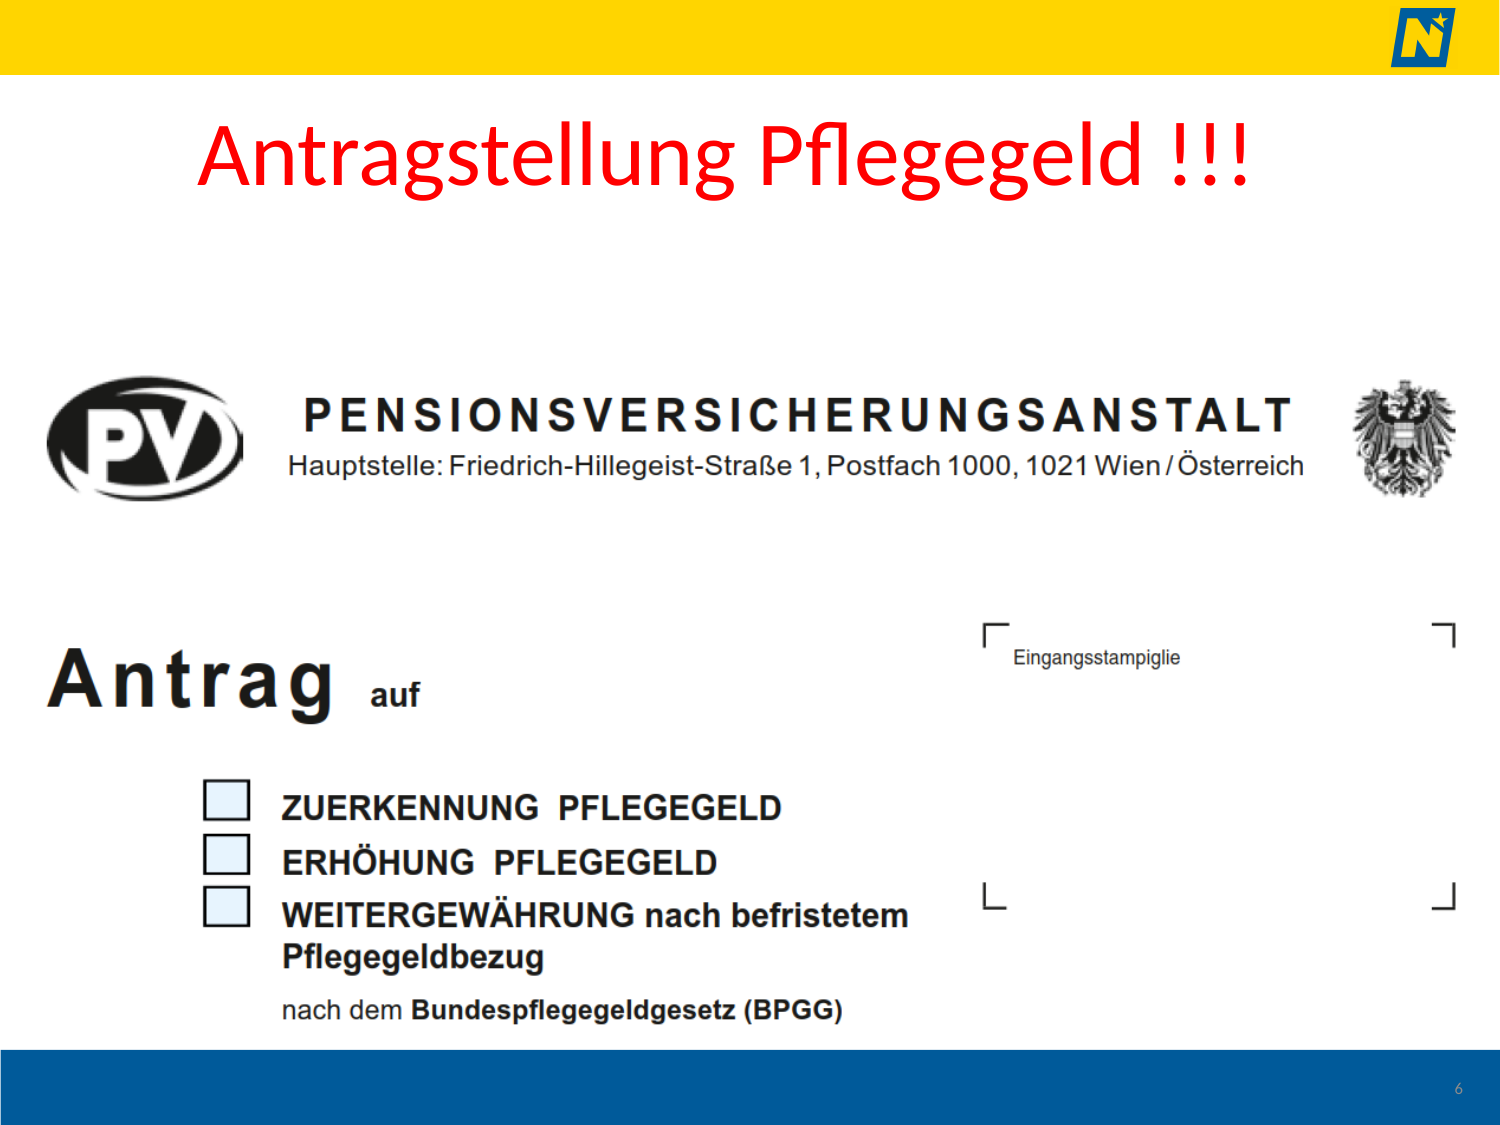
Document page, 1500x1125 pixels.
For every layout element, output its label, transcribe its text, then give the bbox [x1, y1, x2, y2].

picture [1389, 6, 1458, 69]
picture [29, 361, 1475, 1048]
slide_number 6 [1128, 1057, 1478, 1118]
text_box Antragstellung Pflegegeld !!! [112, 78, 1343, 220]
